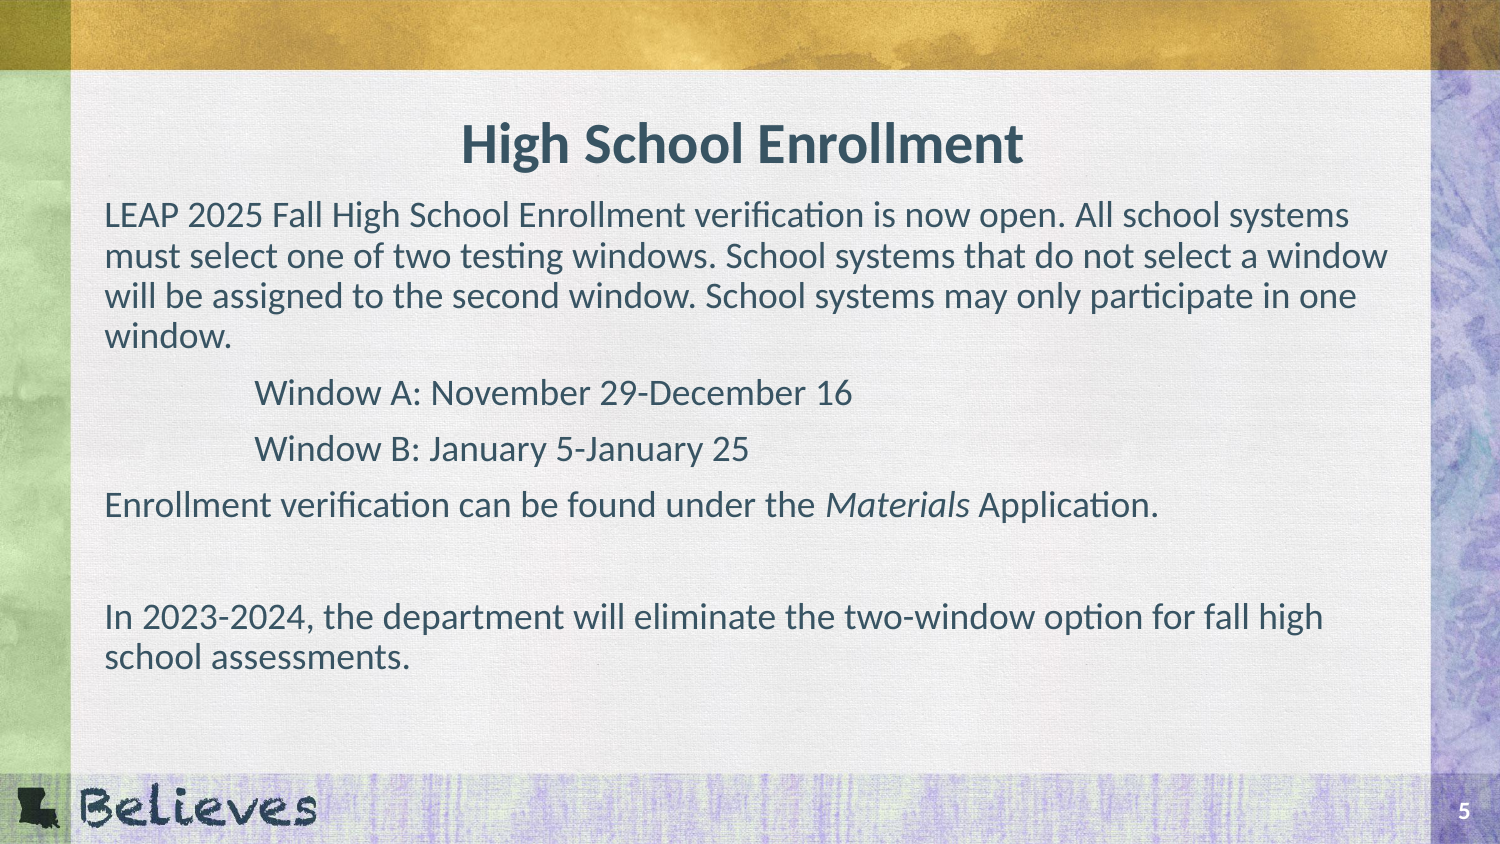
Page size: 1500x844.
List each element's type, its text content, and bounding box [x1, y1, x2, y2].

picture [0, 0, 1500, 844]
list LEAP 2025 Fall High School Enrollment verification is now open. All school systems must select one of two testing windows. School systems that do not select a window will be assigned to the second window. School systems may only participate in one window. Window A: November 29-December 16 Window B: January 5-January 25 Enrollment verification can be found under the Materials Application. In 2023-2024, the department will eliminate the two-window option for fall high school assessments. [70, 180, 1430, 732]
title High School Enrollment [70, 69, 1430, 180]
